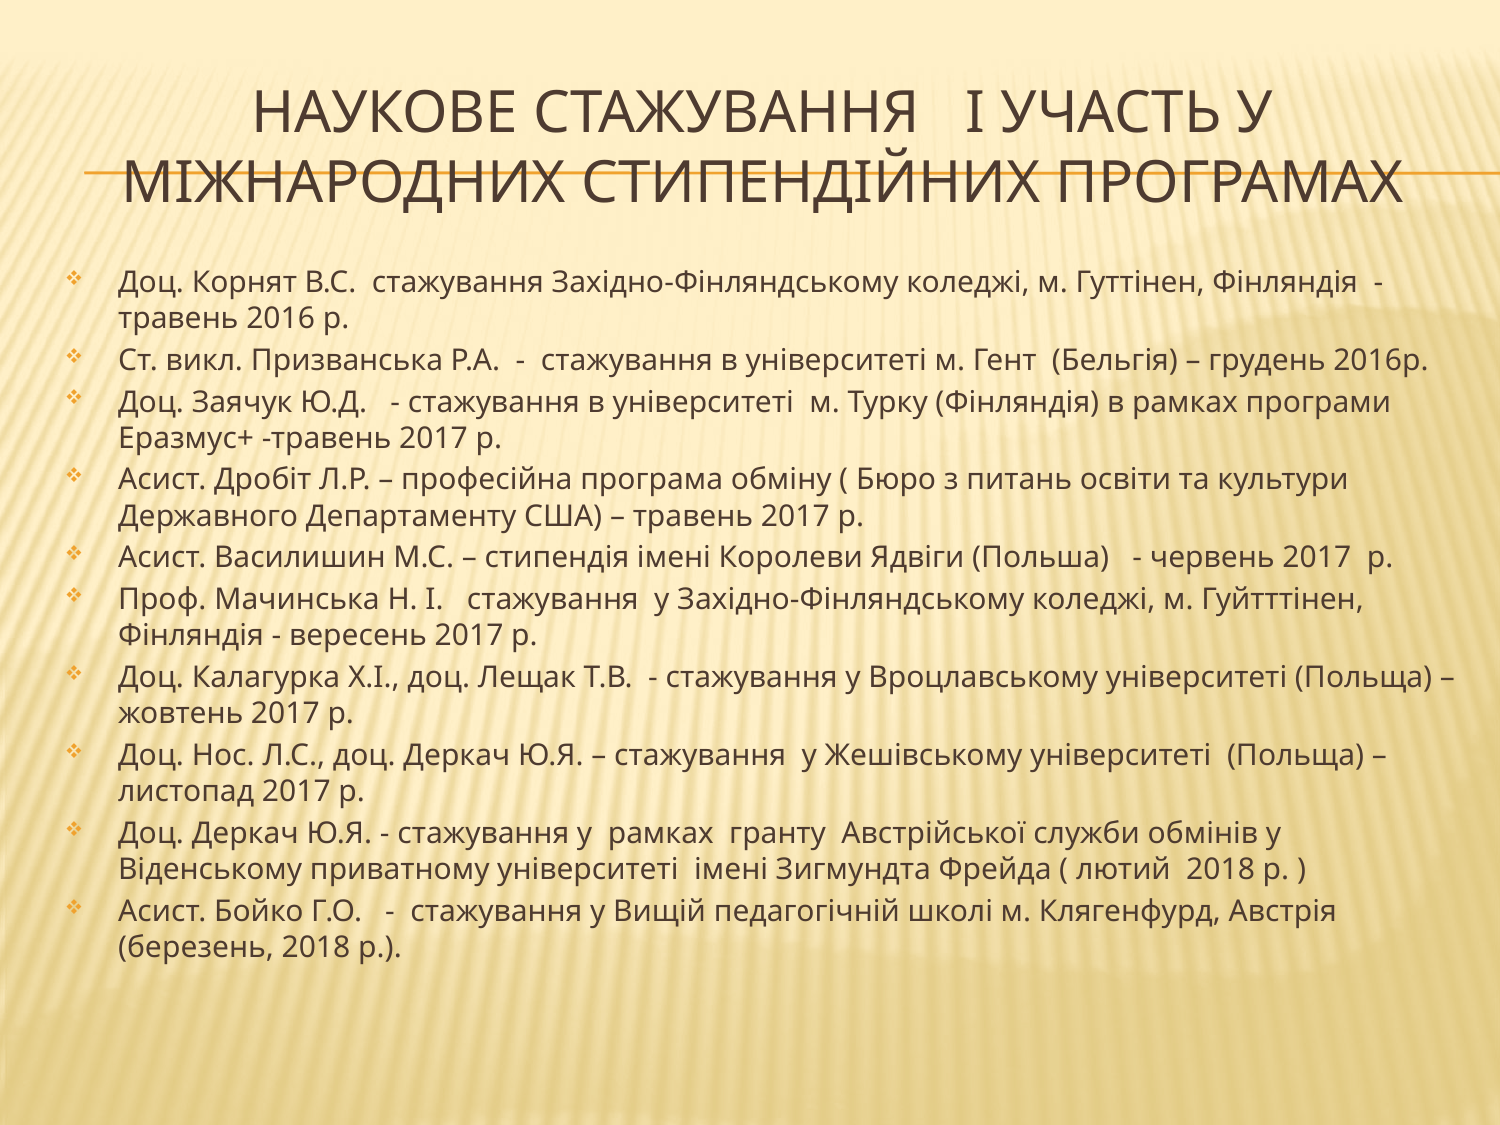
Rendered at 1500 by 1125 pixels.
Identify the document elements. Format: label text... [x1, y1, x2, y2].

list Доц. Корнят В.С. стажування Західно-Фінляндському коледжі, м. Гуттінен, Фінляндія - травень 2016 р. Ст. викл. Призванська Р.А. - стажування в університеті м. Гент (Бельгія) – грудень 2016р. Доц. Заячук Ю.Д. - стажування в університеті м. Турку (Фінляндія) в рамках програми Еразмус+ -травень 2017 р. Асист. Дробіт Л.Р. – професійна програма обміну ( Бюро з питань освіти та культури Державного Департаменту США) – травень 2017 р. Асист. Василишин М.С. – стипендія імені Королеви Ядвіги (Польша) - червень 2017 р. Проф. Мачинська Н. І. стажування у Західно-Фінляндському коледжі, м. Гуйтттінен, Фінляндія - вересень 2017 р. Доц. Калагурка Х.І., доц. Лещак Т.В. - стажування у Вроцлавському університеті (Польща) – жовтень 2017 р. Доц. Нос. Л.С., доц. Деркач Ю.Я. – стажування у Жешівському університеті (Польща) – листопад 2017 р. Доц. Деркач Ю.Я. - стажування у рамках гранту Австрійської служби обмінів у Віденському приватному університеті імені Зигмундта Фрейда ( лютий 2018 р. ) Асист. Бойко Г.О. - стажування у Вищій педагогічній школі м. Клягенфурд, Австрія (березень, 2018 р.). [50, 254, 1475, 998]
title Наукове стажування і УчасТь у міжнародних стиПендійних програмах [50, 75, 1475, 213]
